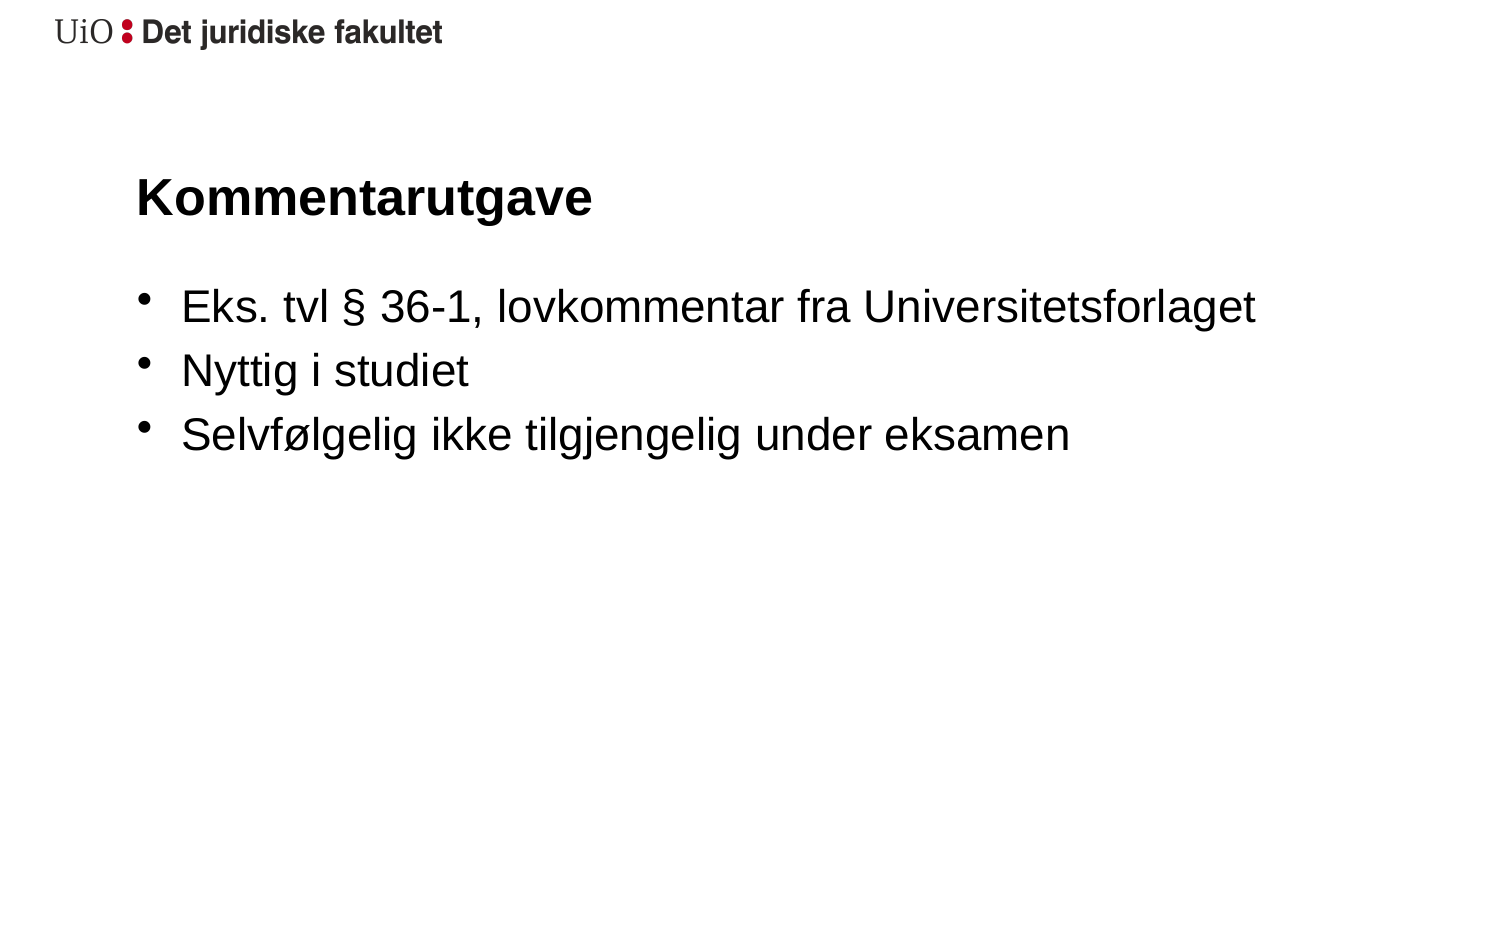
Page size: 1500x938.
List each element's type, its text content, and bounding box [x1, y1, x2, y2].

title Kommentarutgave [125, 116, 1425, 270]
list Eks. tvl § 36-1, lovkommentar fra Universitetsforlaget Nyttig i studiet Selvfølgelig ikke tilgjengelig under eksamen [125, 270, 1425, 834]
picture [55, 19, 442, 50]
